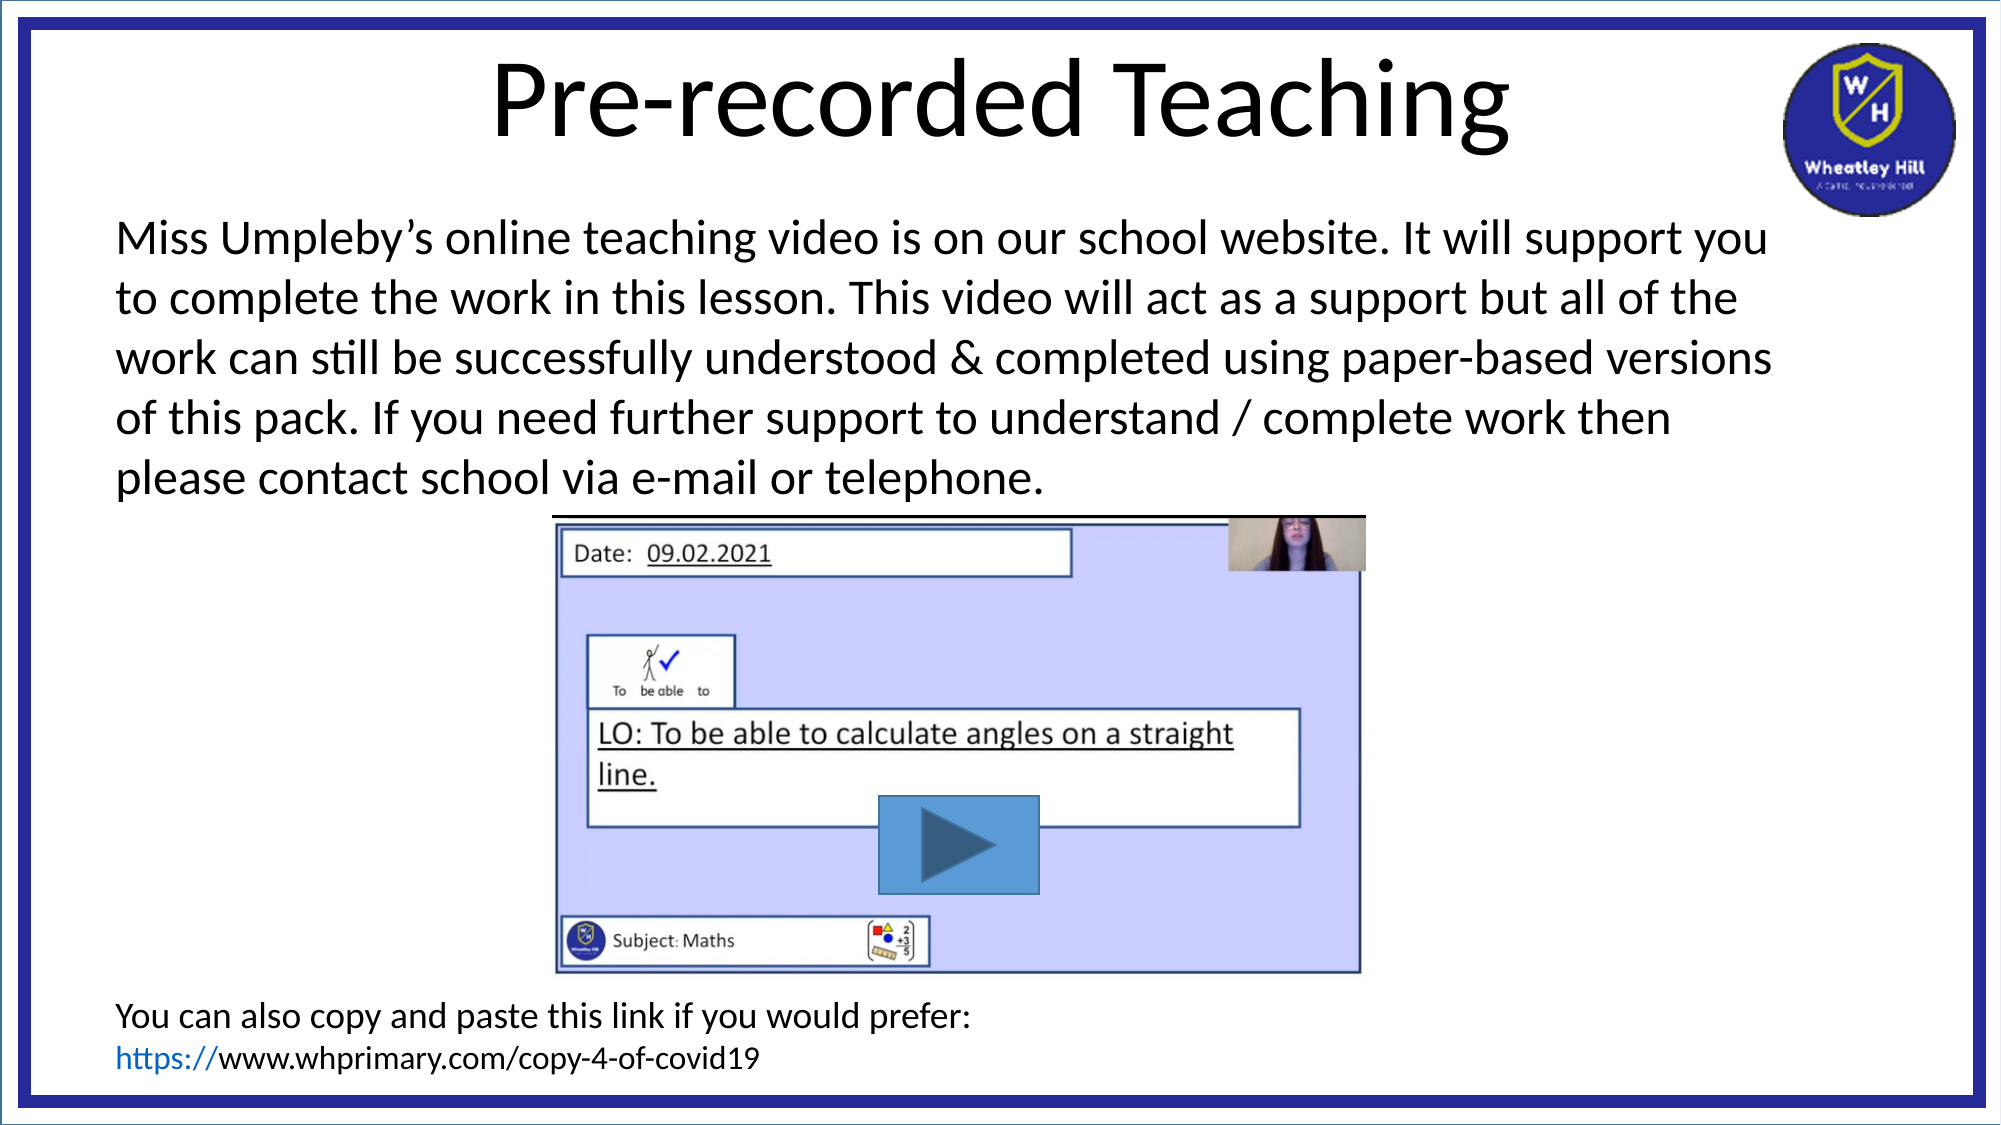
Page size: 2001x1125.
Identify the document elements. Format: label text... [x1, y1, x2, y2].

text_box Miss Umpleby’s online teaching video is on our school website. It will support you to complete the work in this lesson. This video will act as a support but all of the work can still be successfully understood & completed using paper-based versions of this pack. If you need further support to understand / complete work then please contact school via e-mail or telephone. [100, 197, 1818, 512]
picture [0, 0, 2001, 1125]
text_box You can also copy and paste this link if you would prefer: https://www.whprimary.com/copy-4-of-covid19 [100, 983, 1940, 1084]
text_box Pre-recorded Teaching [475, 16, 1528, 167]
